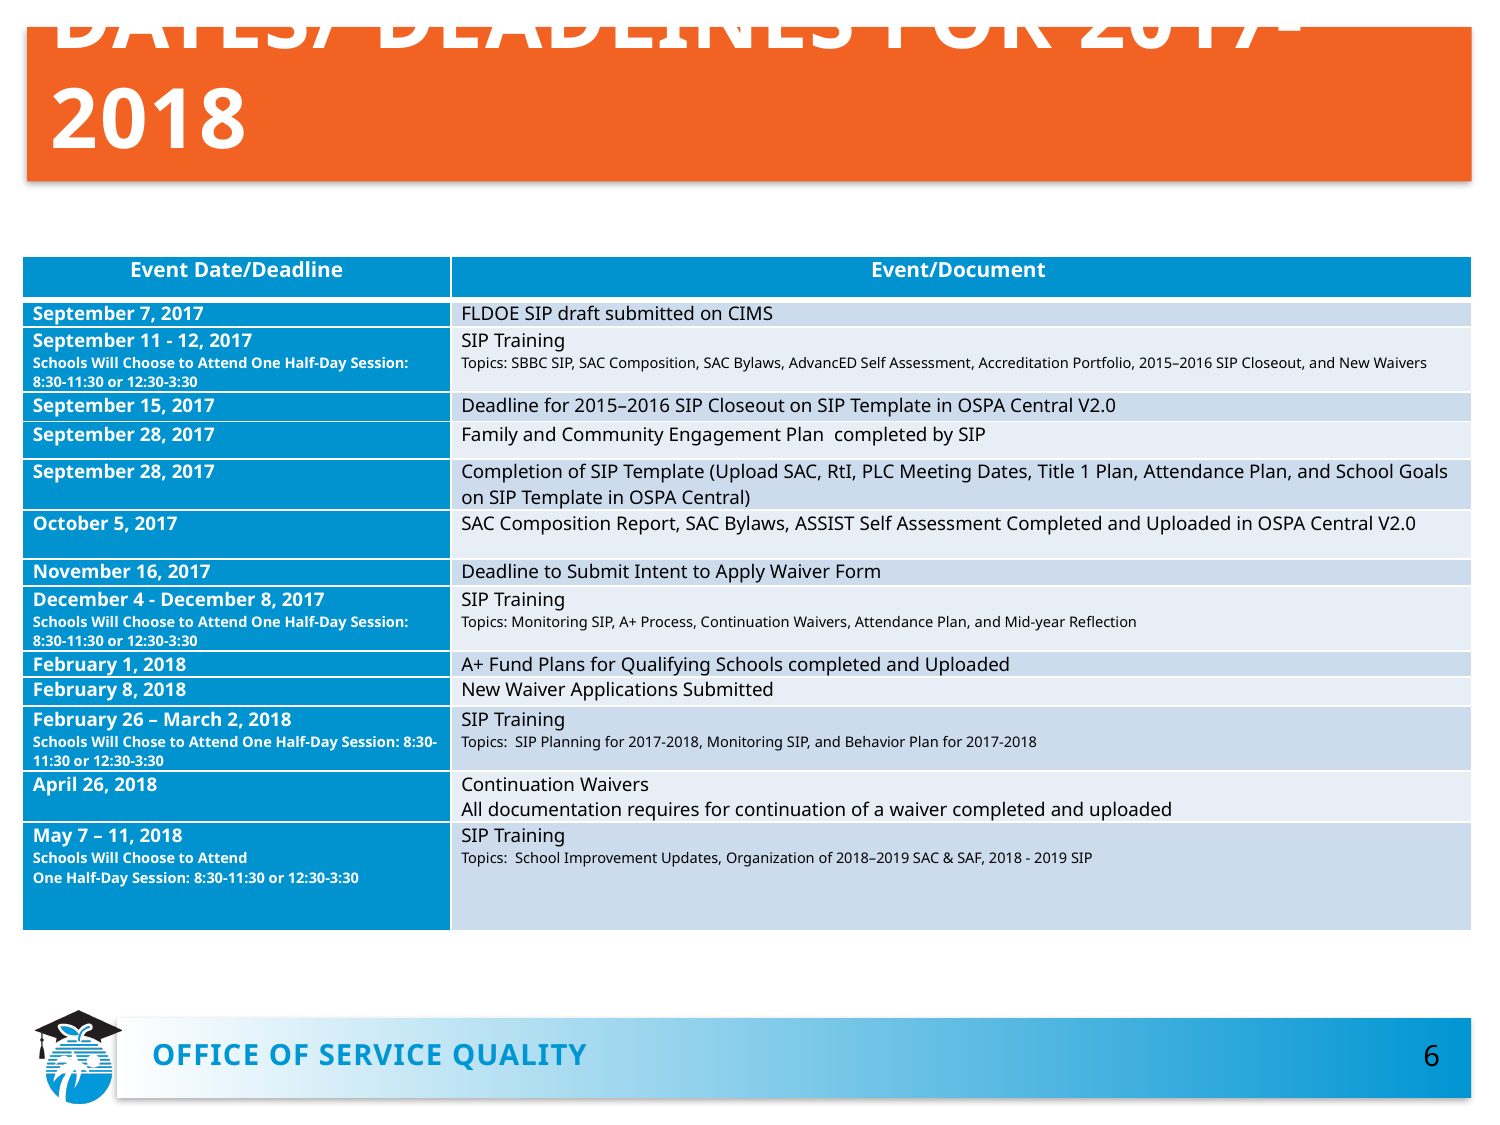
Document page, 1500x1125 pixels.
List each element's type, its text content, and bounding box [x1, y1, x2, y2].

table_cell February 26 – March 2, 2018 Schools Will Chose to Attend One Half-Day Session: 8:30-11:30 or 12:30-3:30 [23, 707, 450, 770]
table_cell September 28, 2017 [23, 422, 450, 458]
table_cell Deadline to Submit Intent to Apply Waiver Form [452, 560, 1471, 585]
table_cell September 7, 2017 [23, 303, 450, 326]
table_cell Deadline for 2015–2016 SIP Closeout on SIP Template in OSPA Central V2.0 [452, 393, 1471, 421]
table_cell SIP Training Topics: Monitoring SIP, A+ Process, Continuation Waivers, Attendance Plan, and Mid-year Reflection [452, 587, 1471, 650]
table_cell FLDOE SIP draft submitted on CIMS [452, 303, 1471, 326]
table_cell September 15, 2017 [23, 393, 450, 421]
table_header Event Date/Deadline [23, 257, 450, 297]
table_cell February 1, 2018 [23, 652, 450, 676]
table_cell May 7 – 11, 2018 Schools Will Choose to Attend One Half-Day Session: 8:30-11:30 or 12:30-3:30 [23, 823, 450, 930]
table_cell October 5, 2017 [23, 511, 450, 558]
table_cell November 16, 2017 [23, 560, 450, 585]
table_cell New Waiver Applications Submitted [452, 678, 1471, 705]
table_cell September 28, 2017 [23, 460, 450, 509]
table_cell September 11 - 12, 2017 Schools Will Choose to Attend One Half-Day Session: 8:30-11:30 or 12:30-3:30 [23, 328, 450, 391]
table_cell SIP Training Topics: SBBC SIP, SAC Composition, SAC Bylaws, AdvancED Self Assessment, Accreditation Portfolio, 2015–2016 SIP Closeout, and New Waivers [452, 328, 1471, 391]
table_cell April 26, 2018 [23, 772, 450, 821]
list OFFICE OF SERVICE QUALITY [152, 1024, 939, 1084]
table_header Event/Document [452, 257, 1471, 297]
table_cell SIP Training Topics: SIP Planning for 2017-2018, Monitoring SIP, and Behavior Plan for 2017-2018 [452, 707, 1471, 770]
table_cell Continuation Waivers All documentation requires for continuation of a waiver completed and uploaded [452, 772, 1471, 821]
table_cell February 8, 2018 [23, 678, 450, 705]
title DATES/ DEADLINES FOR 2017-2018 [50, 24, 1500, 180]
table_cell SAC Composition Report, SAC Bylaws, ASSIST Self Assessment Completed and Uploaded in OSPA Central V2.0 [452, 511, 1471, 558]
table_cell A+ Fund Plans for Qualifying Schools completed and Uploaded [452, 652, 1471, 676]
table_cell Family and Community Engagement Plan completed by SIP [452, 422, 1471, 458]
table_cell December 4 - December 8, 2017 Schools Will Choose to Attend One Half-Day Session: 8:30-11:30 or 12:30-3:30 [23, 587, 450, 650]
slide_number 6 [1104, 1029, 1455, 1090]
table_cell Completion of SIP Template (Upload SAC, RtI, PLC Meeting Dates, Title 1 Plan, Attendance Plan, and School Goals on SIP Template in OSPA Central) [452, 460, 1471, 509]
table_cell SIP Training Topics: School Improvement Updates, Organization of 2018–2019 SAC & SAF, 2018 - 2019 SIP [452, 823, 1471, 930]
